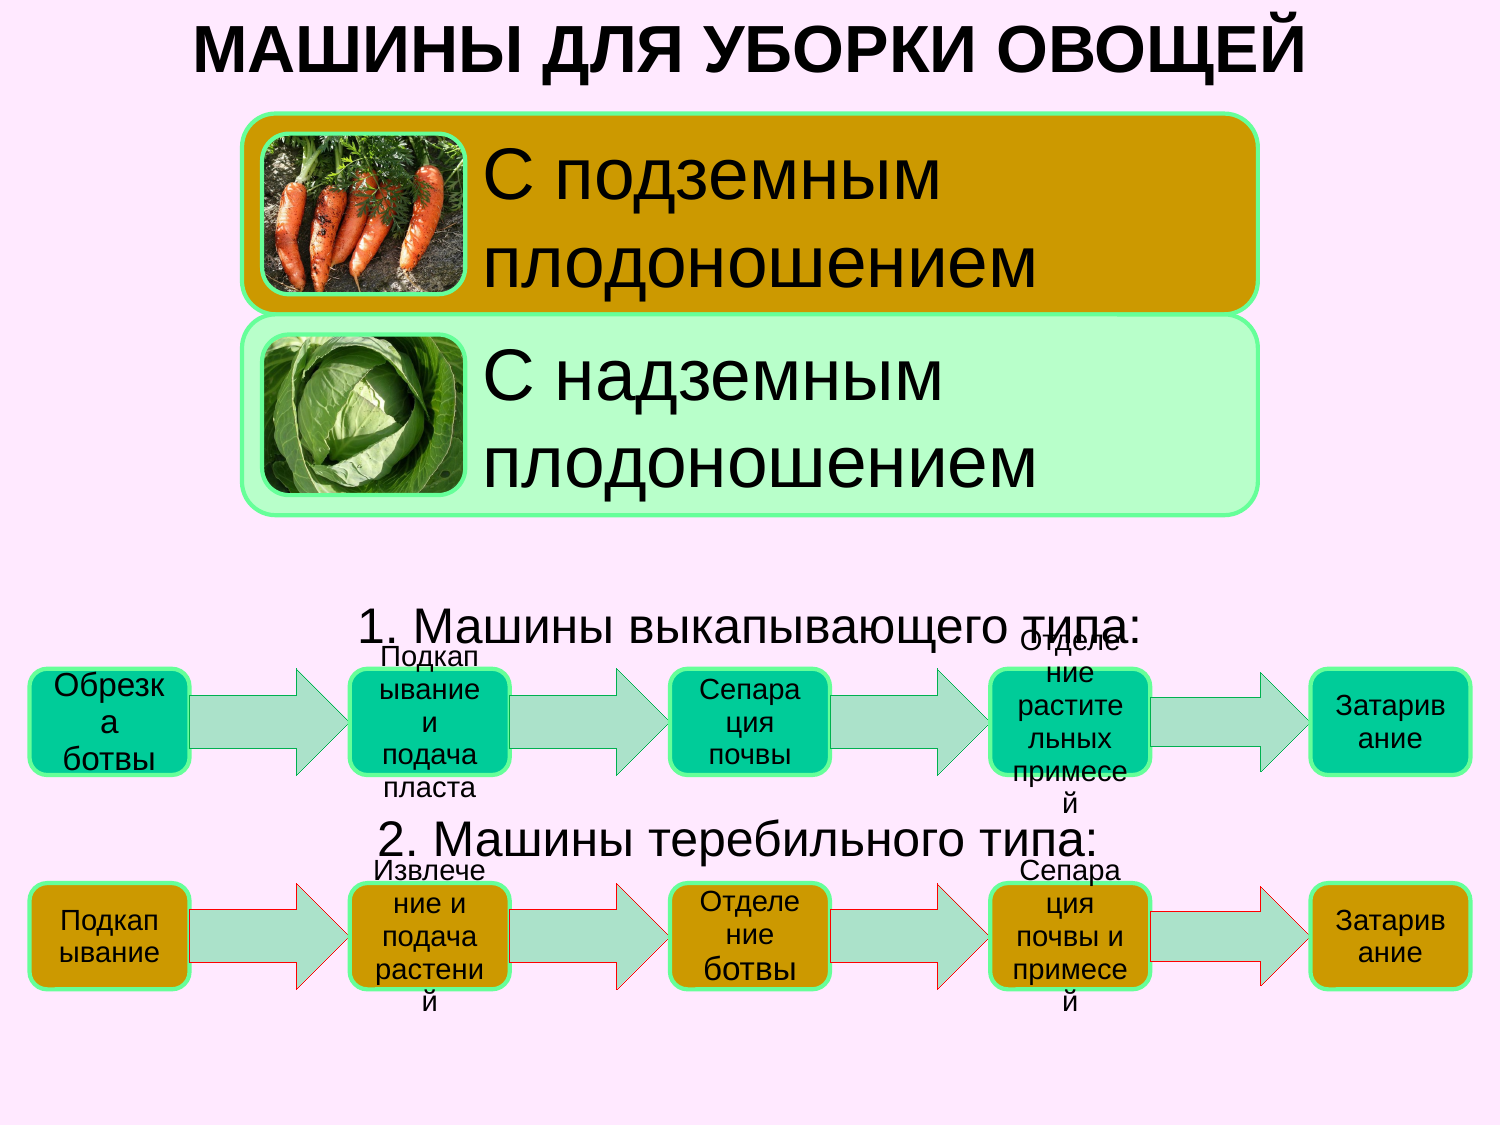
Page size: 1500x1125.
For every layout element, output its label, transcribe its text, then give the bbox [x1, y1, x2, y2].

text_box 2. Машины теребильного типа: [135, 798, 1341, 874]
text_box 1. Машины выкапывающего типа: [147, 586, 1353, 661]
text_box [29, 668, 1471, 776]
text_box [241, 113, 1259, 516]
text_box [29, 882, 1471, 990]
title Машины для уборки овощей [0, 0, 1500, 91]
